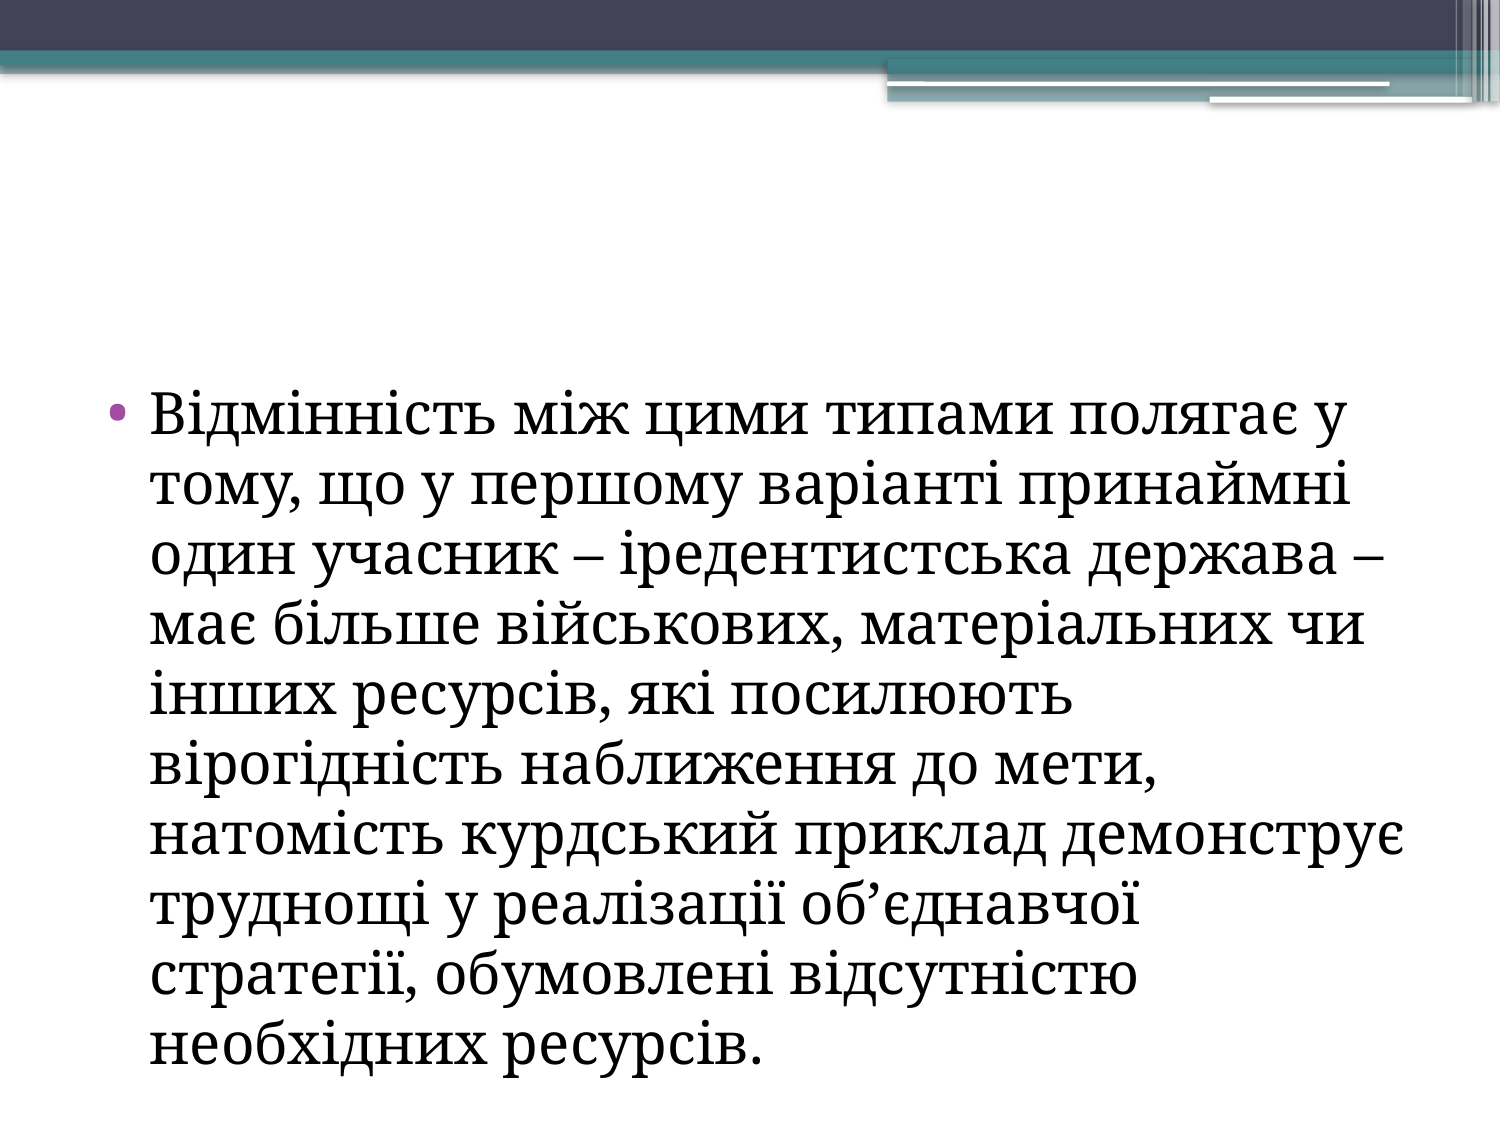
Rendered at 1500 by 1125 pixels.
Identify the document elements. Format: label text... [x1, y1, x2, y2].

list Відмінність між цими типами полягає у тому, що у першому варіанті принаймні один учасник – іредентистська держава – має більше військових, матеріальних чи інших ресурсів, які посилюють вірогідність наближення до мети, натомість курдський приклад демонструє труднощі у реалізації об’єднавчої стратегії, обумовлені відсутністю необхідних ресурсів. [75, 368, 1425, 1079]
